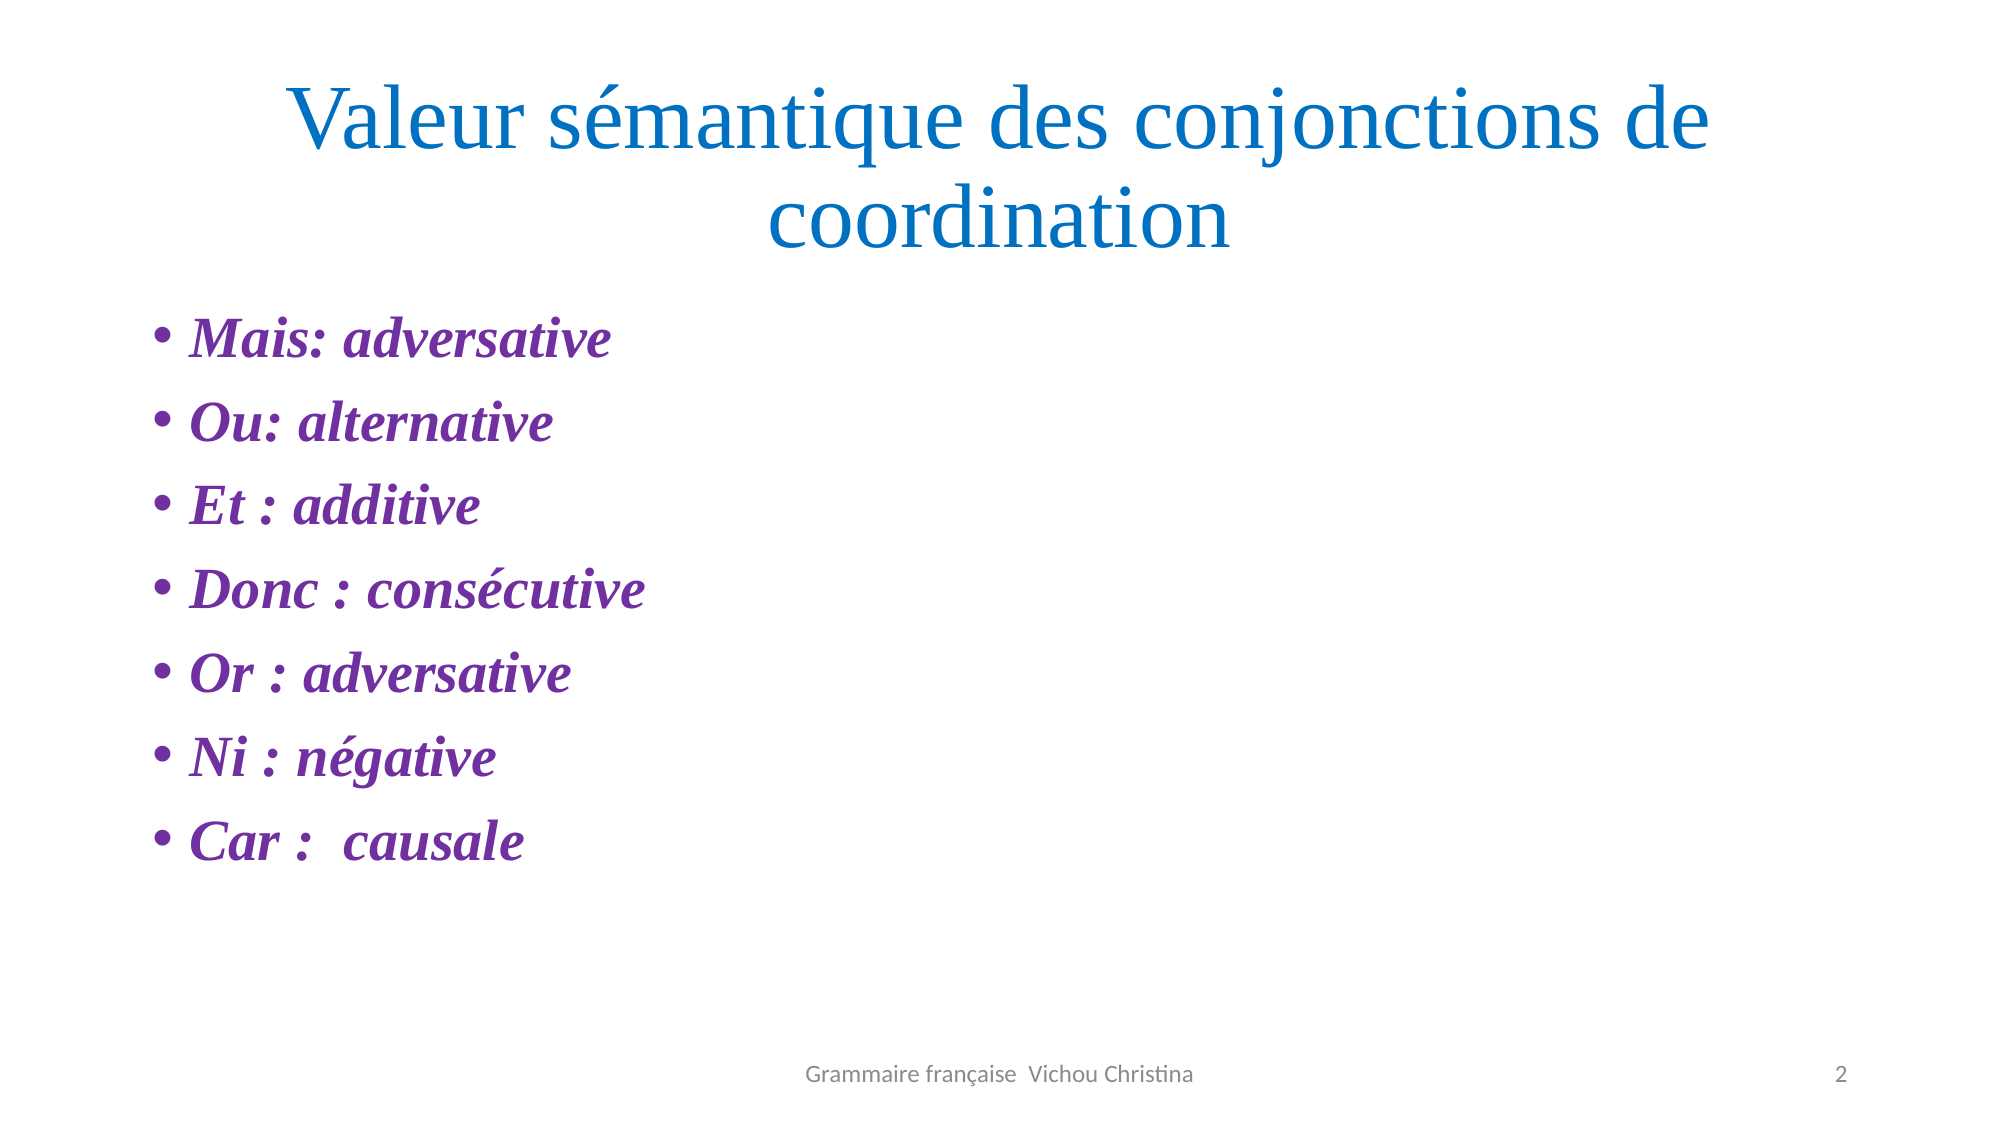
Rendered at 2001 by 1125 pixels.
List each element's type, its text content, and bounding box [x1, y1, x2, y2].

list Mais: adversative Ou: alternative Et : additive Donc : consécutive Or : adversative Ni : négative Car : causale [137, 299, 1863, 1014]
slide_number 2 [1412, 1042, 1863, 1103]
footer Grammaire française Vichou Christina [662, 1042, 1338, 1103]
title Valeur sémantique des conjonctions de coordination [137, 59, 1863, 278]
